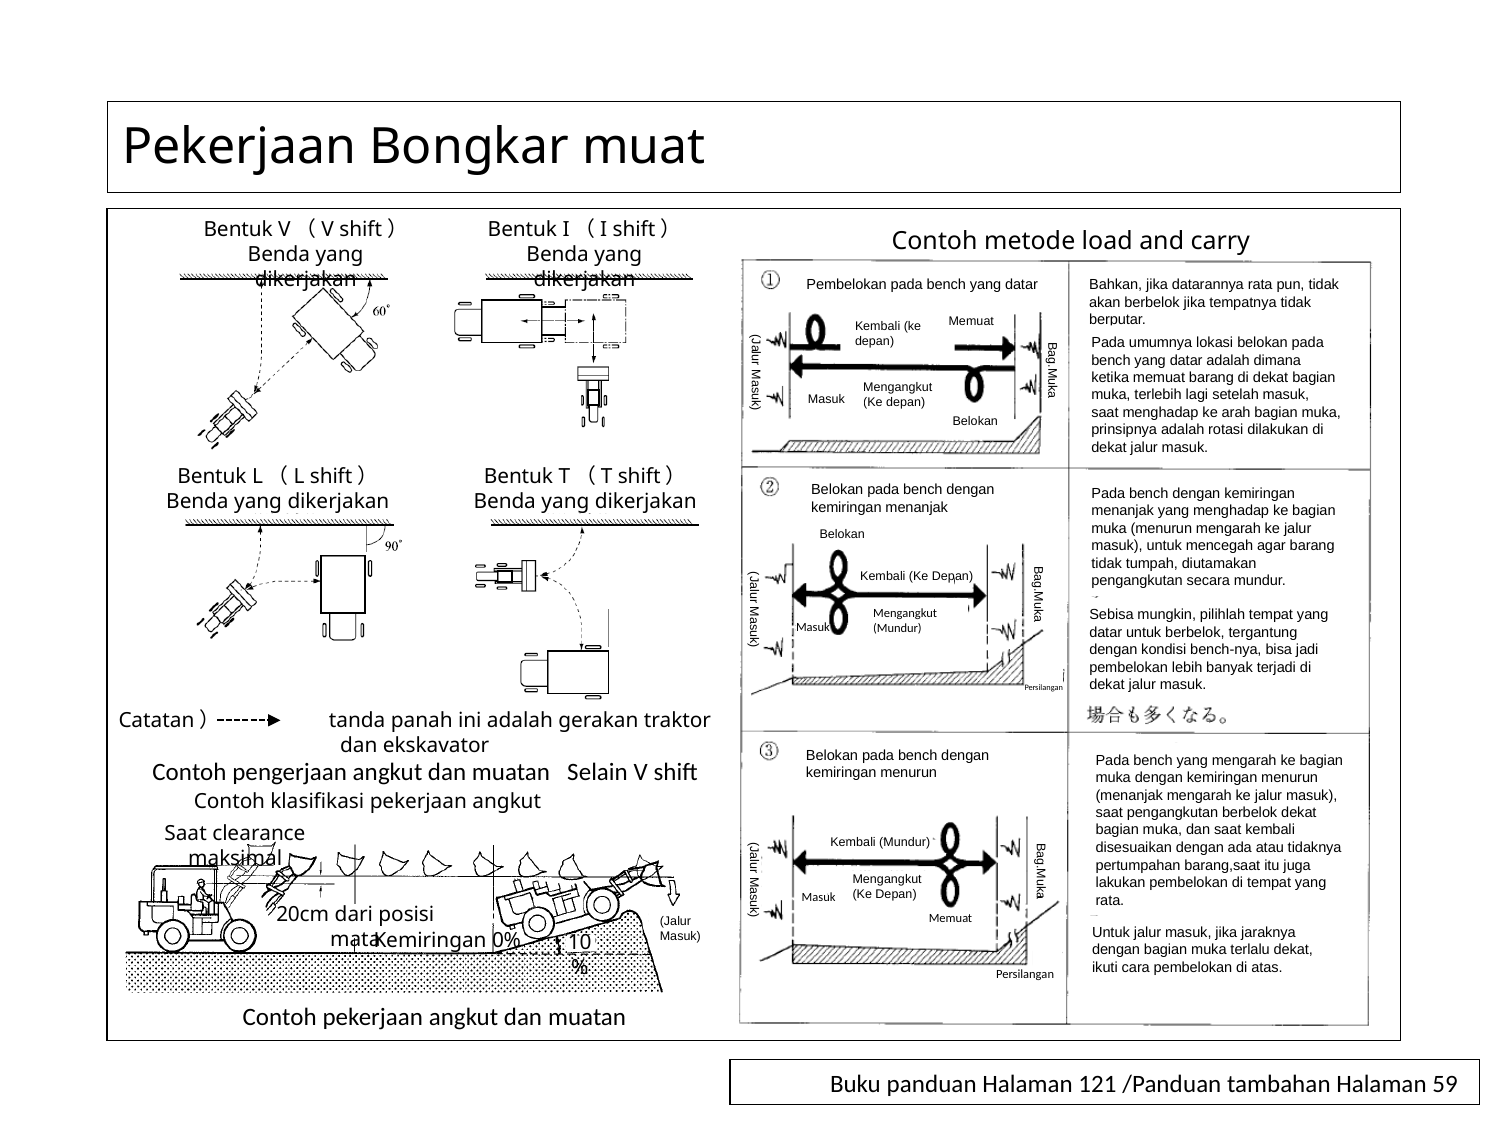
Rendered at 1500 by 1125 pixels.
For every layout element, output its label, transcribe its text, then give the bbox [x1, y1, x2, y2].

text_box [96, 208, 1480, 1106]
title Pekerjaan Bongkar muat [107, 101, 1401, 193]
